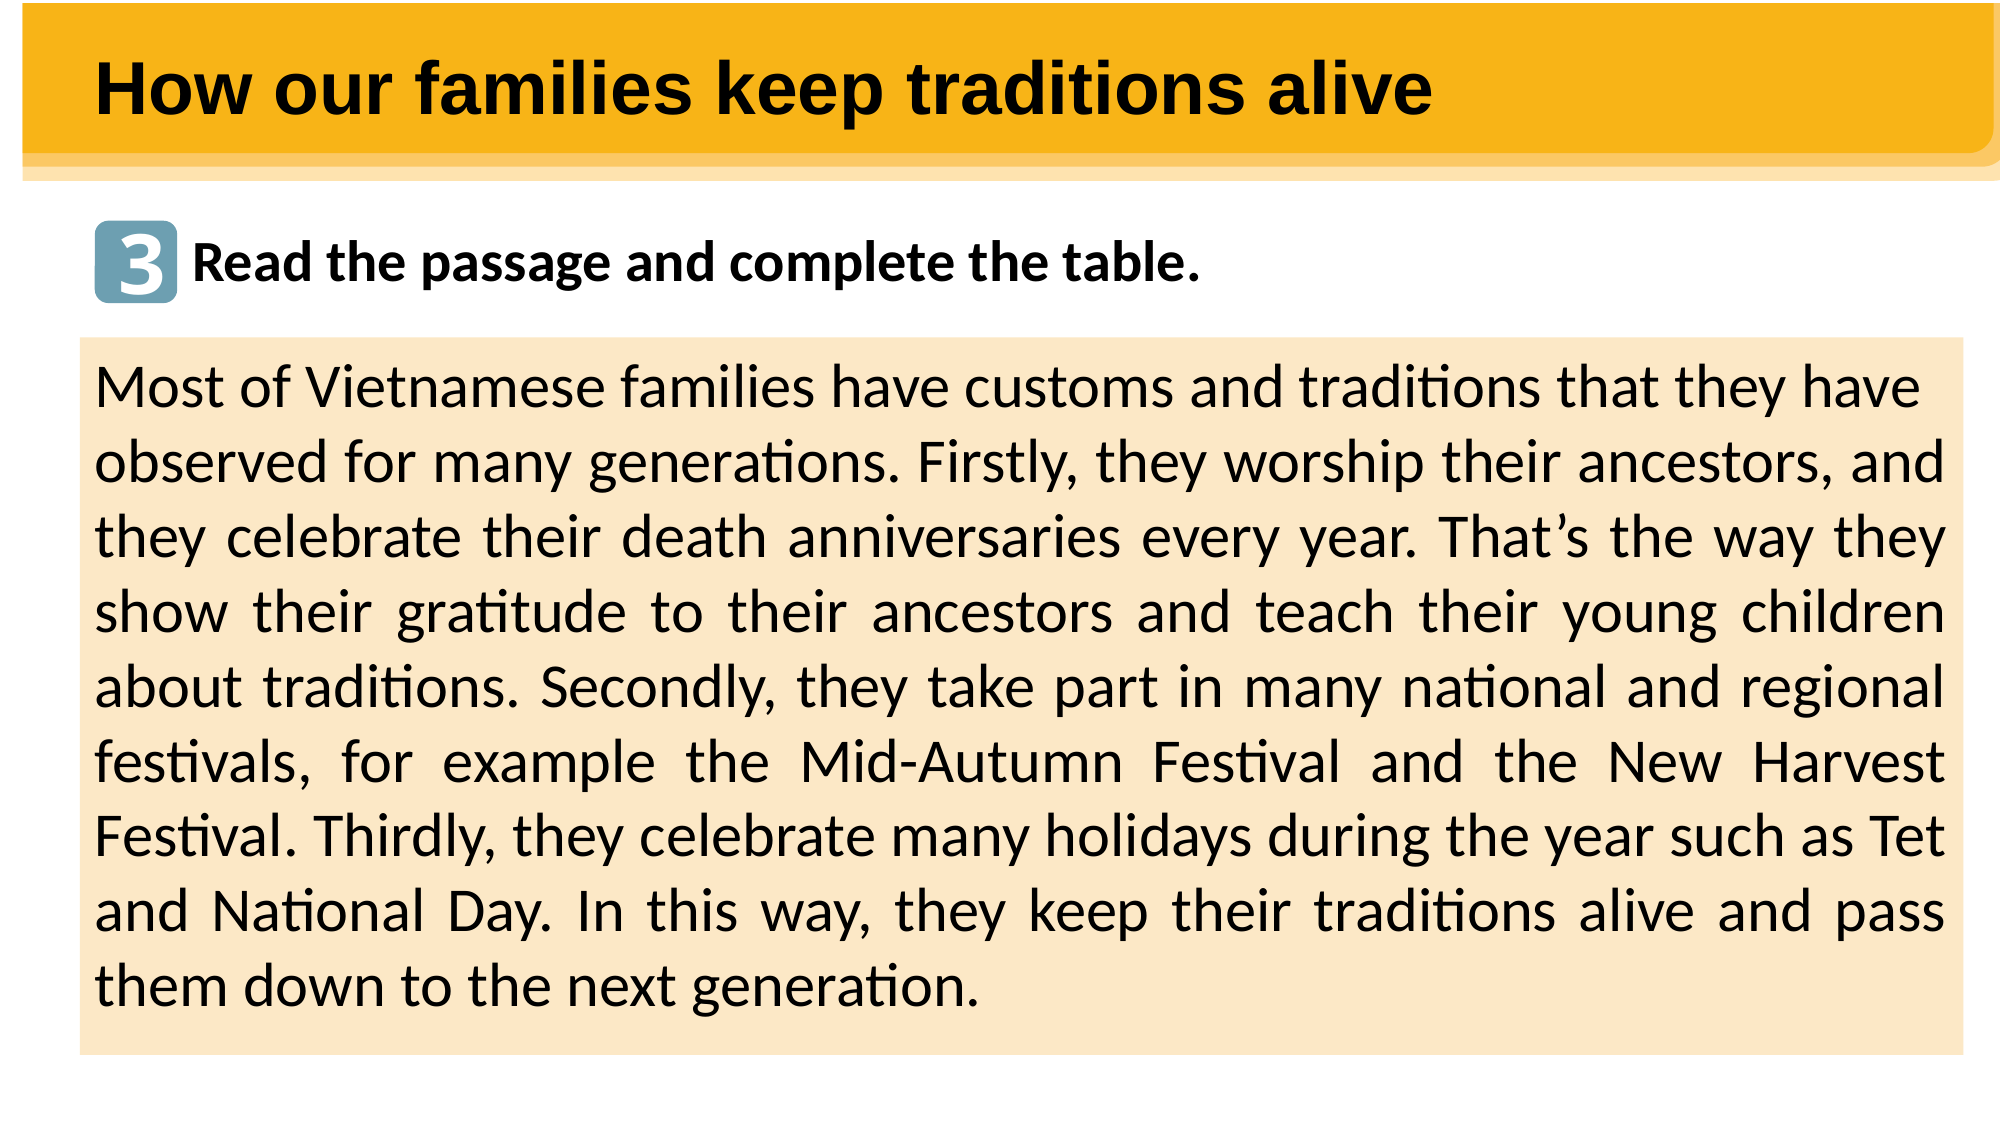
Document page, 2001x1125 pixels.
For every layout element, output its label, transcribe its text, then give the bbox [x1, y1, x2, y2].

text_box [169, 220, 179, 303]
text_box Read the passage and complete the table. [177, 215, 1964, 300]
text_box Most of Vietnamese families have customs and traditions that they have observed for many generations. Firstly, they worship their ancestors, and they celebrate their death anniversaries every year. That’s the way they show their gratitude to their ancestors and teach their young children about traditions. Secondly, they take part in many national and regional festivals, for example the Mid-Autumn Festival and the New Harvest Festival. Thirdly, they celebrate many holidays during the year such as Tet and National Day. In this way, they keep their traditions alive and pass them down to the next generation. [79, 337, 1964, 1055]
text_box [93, 220, 103, 303]
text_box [22, 3, 2000, 181]
text_box 3 [103, 203, 169, 319]
